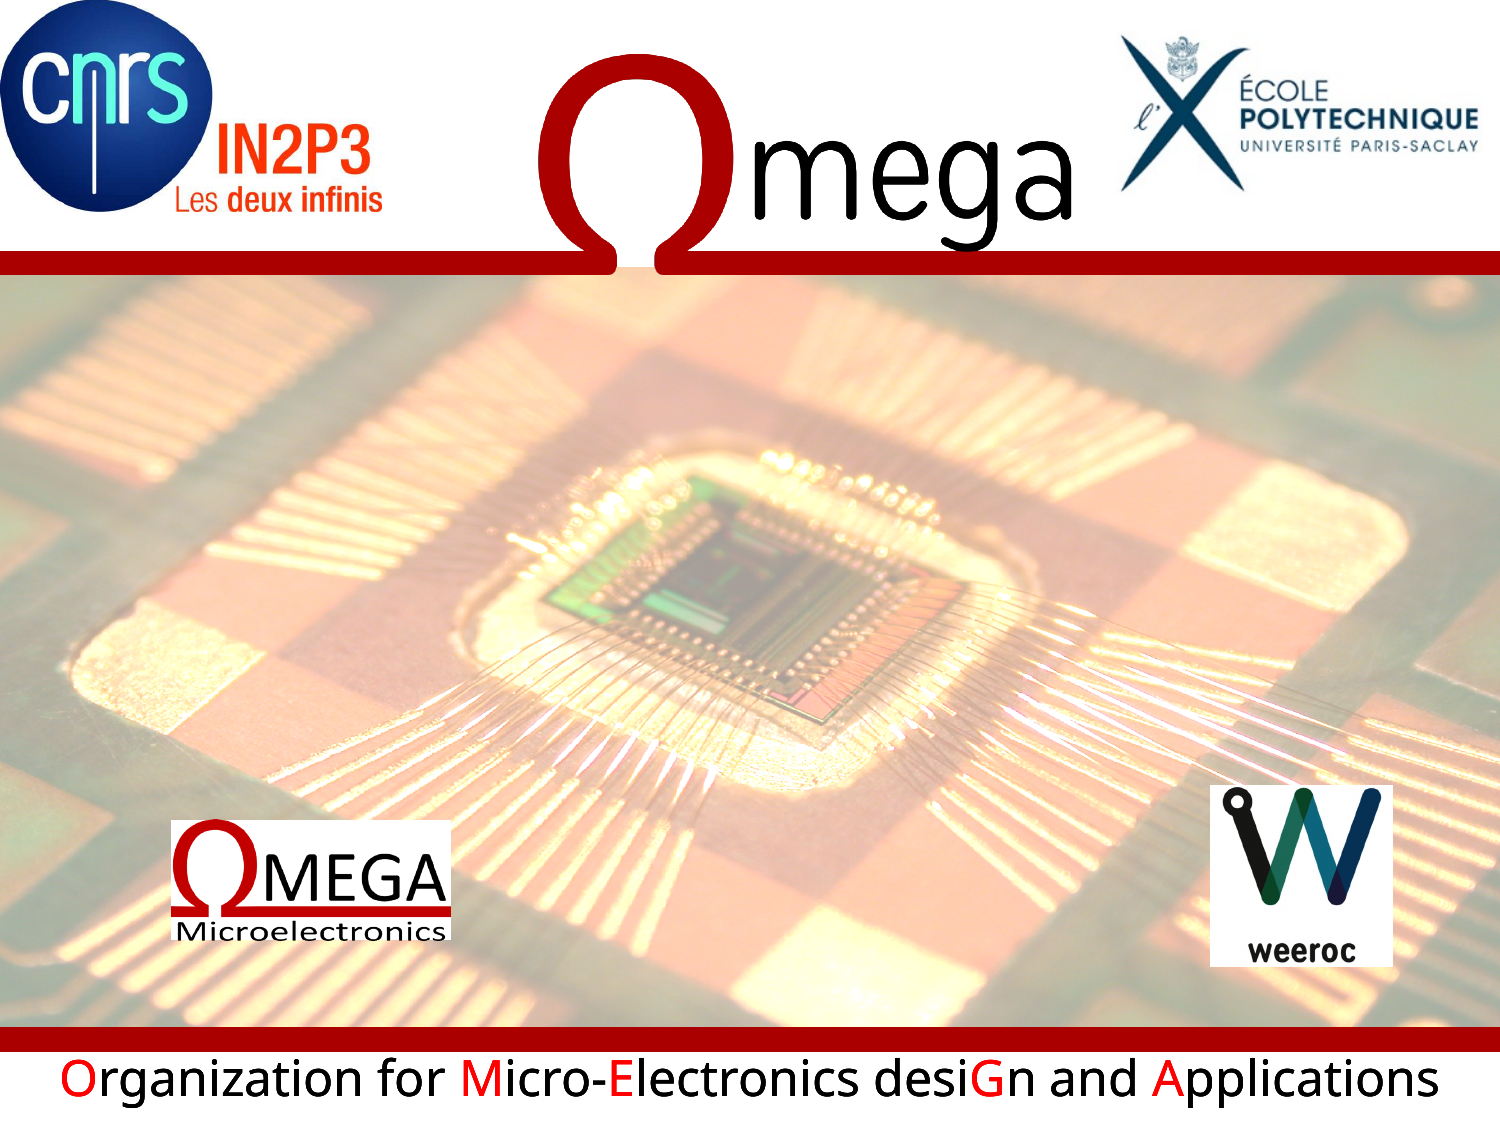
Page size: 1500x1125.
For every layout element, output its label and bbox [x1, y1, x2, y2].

picture [170, 819, 452, 941]
picture [0, 0, 1500, 275]
picture [1210, 785, 1393, 967]
